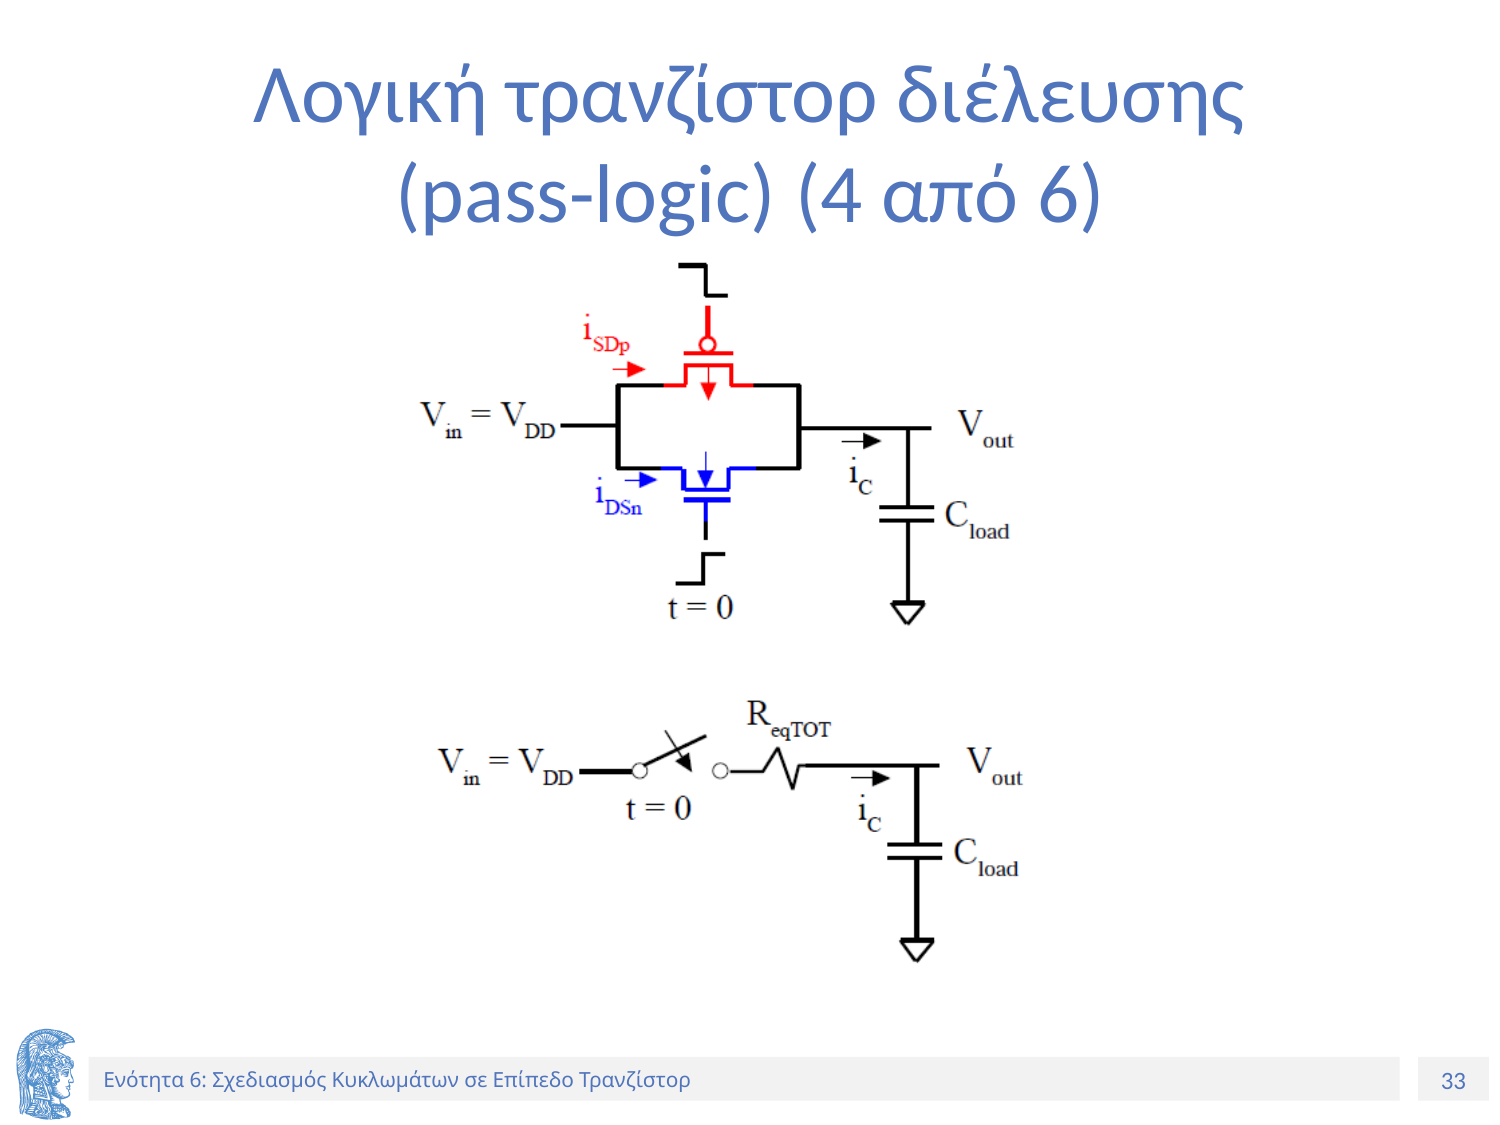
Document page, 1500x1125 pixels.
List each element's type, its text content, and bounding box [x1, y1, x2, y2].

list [336, 255, 1166, 999]
picture [9, 1025, 81, 1120]
title Λογική τρανζίστορ διέλευσης (pass-logic) (4 από 6) [75, 45, 1425, 233]
